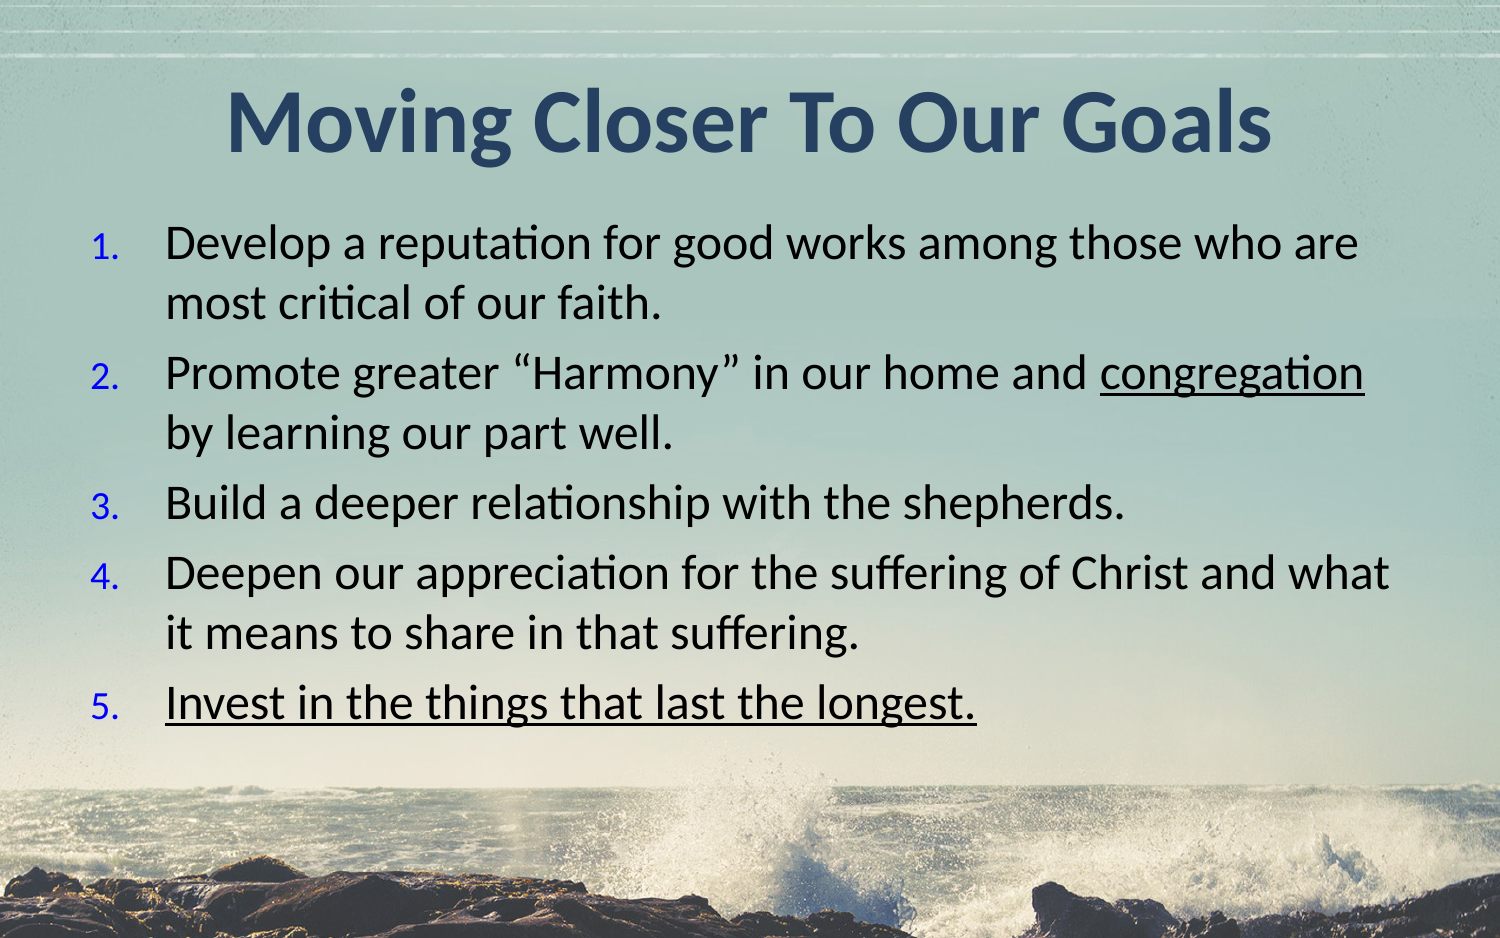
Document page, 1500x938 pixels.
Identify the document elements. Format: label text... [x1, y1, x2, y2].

picture [0, 0, 1500, 938]
list Develop a reputation for good works among those who are most critical of our faith. Promote greater “Harmony” in our home and congregation by learning our part well. Build a deeper relationship with the shepherds. Deepen our appreciation for the suffering of Christ and what it means to share in that suffering. Invest in the things that last the longest. [75, 202, 1425, 821]
title Moving Closer To Our Goals [75, 37, 1425, 194]
